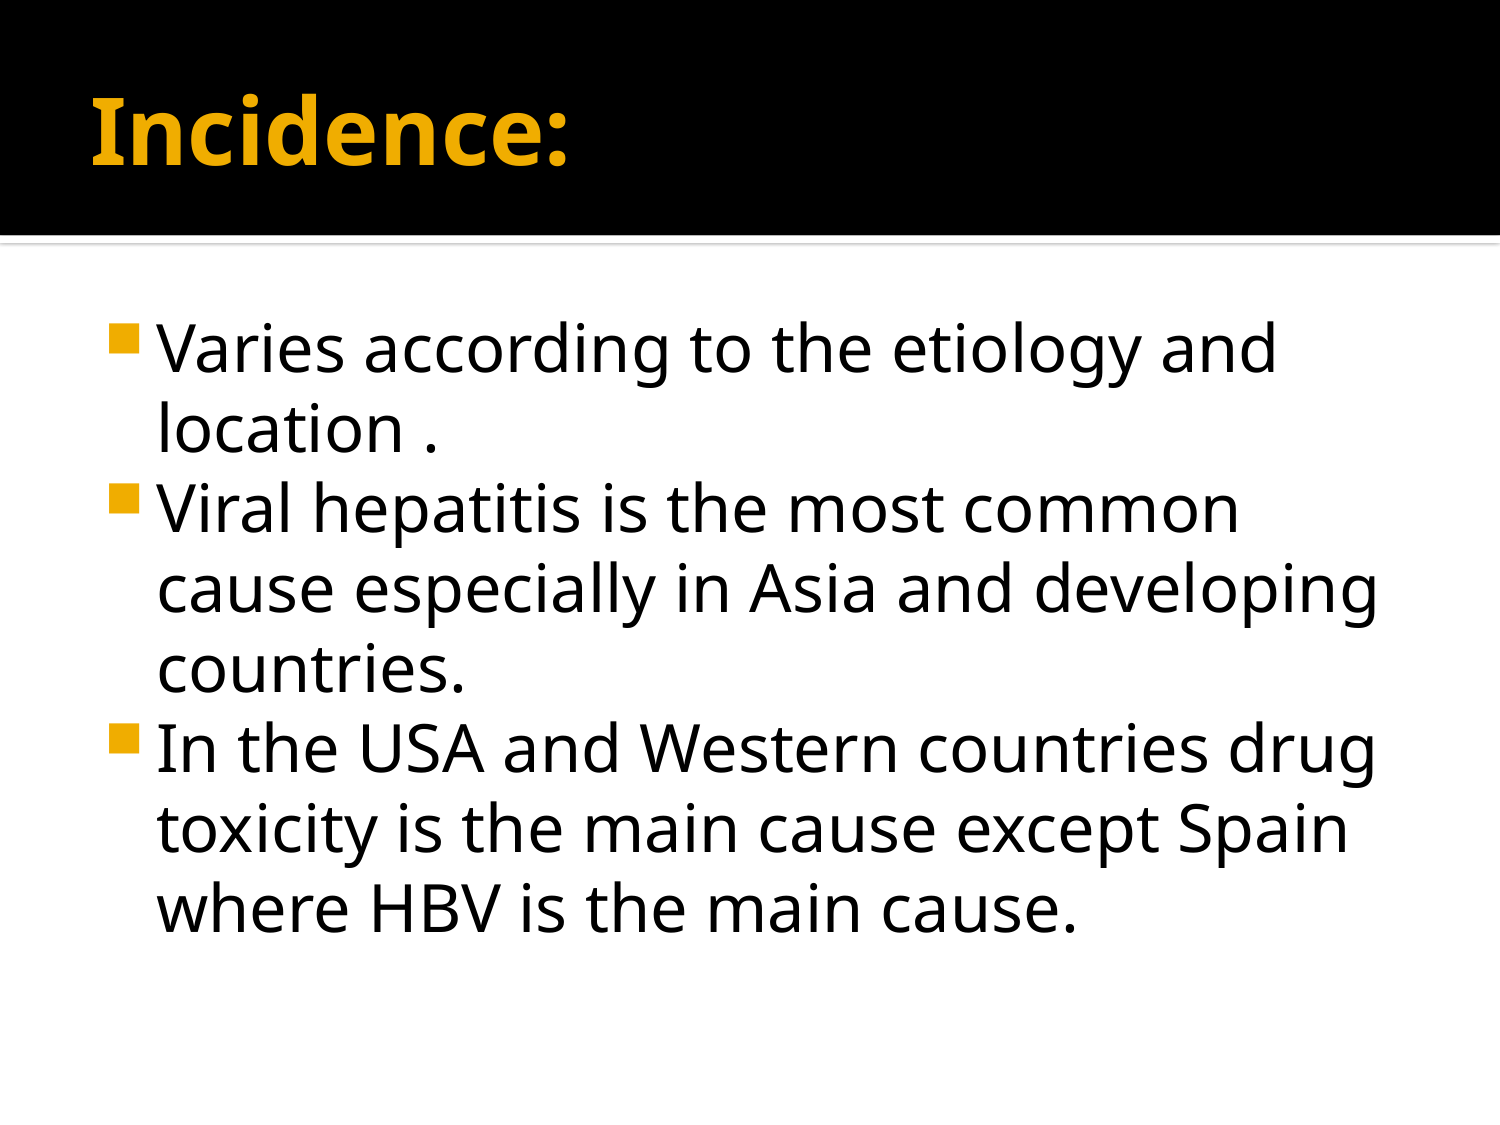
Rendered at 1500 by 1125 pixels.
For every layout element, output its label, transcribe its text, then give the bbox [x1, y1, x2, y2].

list Varies according to the etiology and location . Viral hepatitis is the most common cause especially in Asia and developing countries. In the USA and Western countries drug toxicity is the main cause except Spain where HBV is the main cause. [75, 291, 1425, 1050]
title Incidence: [75, 25, 1425, 231]
